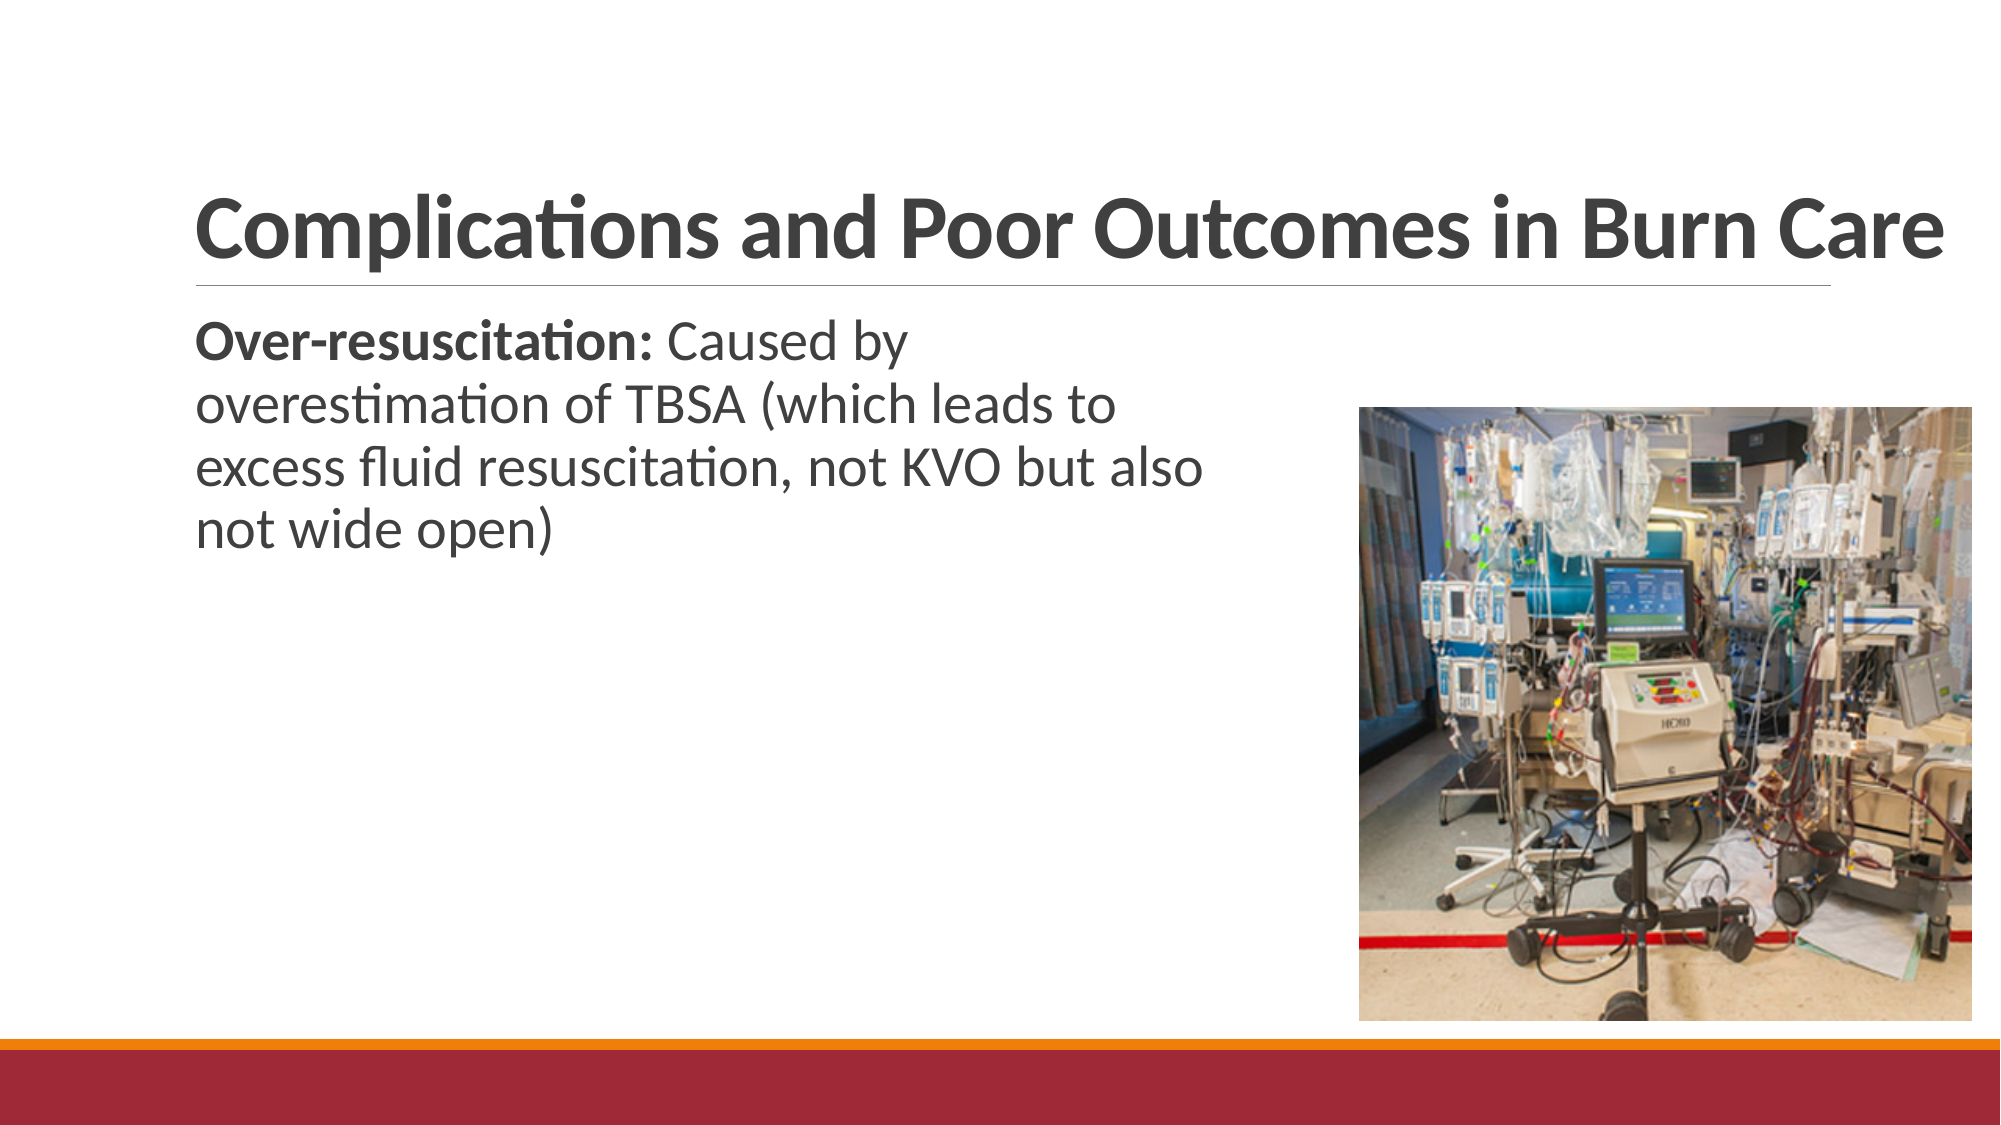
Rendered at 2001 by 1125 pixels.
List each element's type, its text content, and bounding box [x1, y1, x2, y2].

list Over-resuscitation: Caused by overestimation of TBSA (which leads to excess fluid resuscitation, not KVO but also not wide open) [180, 302, 1260, 1046]
picture [1358, 407, 1973, 1021]
title Complications and Poor Outcomes in Burn Care [180, 47, 1972, 285]
